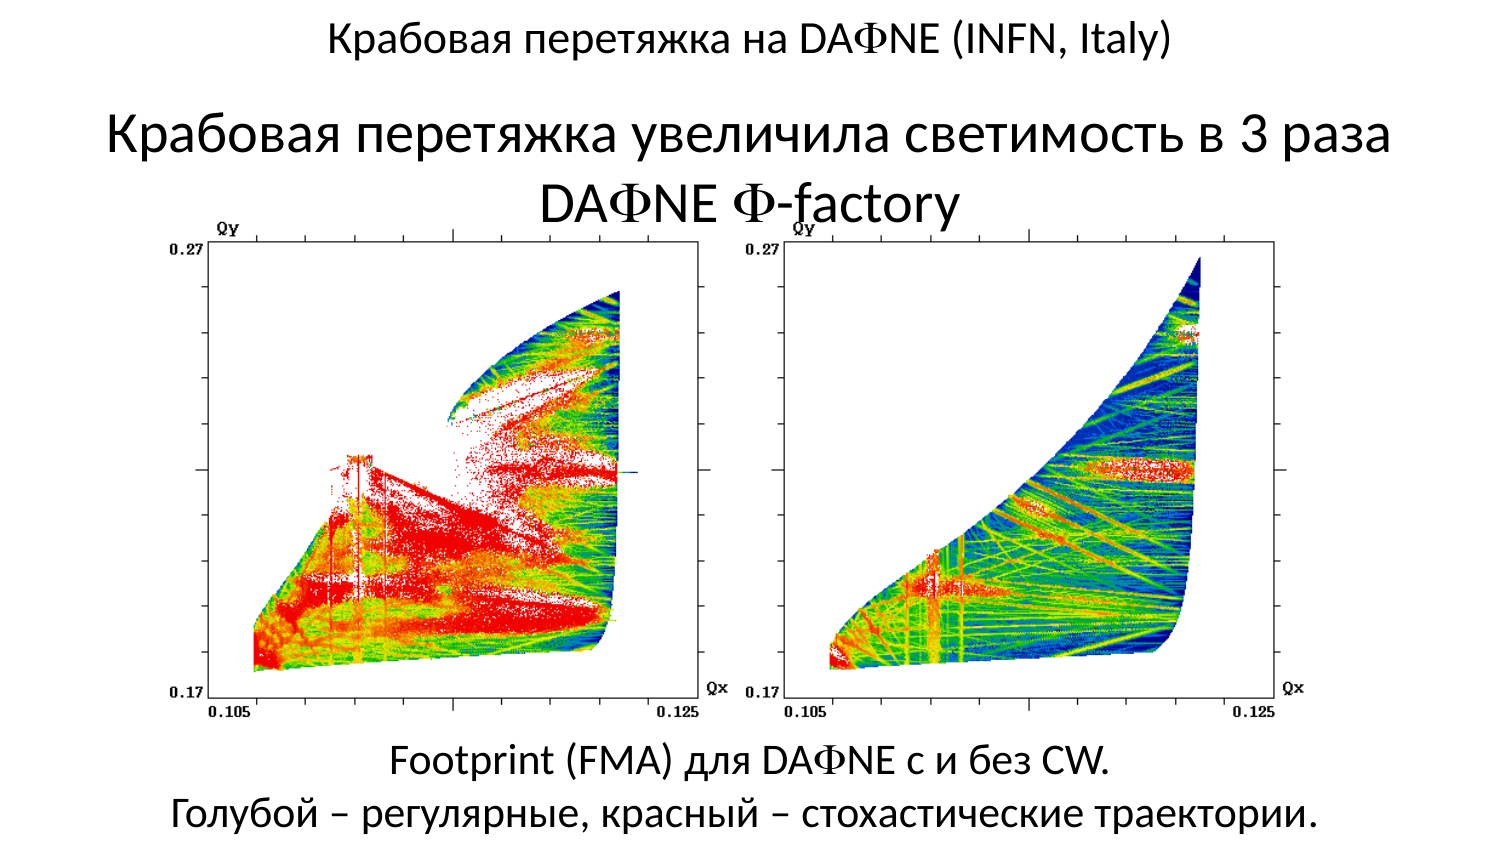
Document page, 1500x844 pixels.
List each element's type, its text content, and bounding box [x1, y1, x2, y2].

picture [158, 211, 1311, 728]
text_box Footprint (FMA) для DANE с и без CW. Голубой – регулярные, красный – стохастические траектории. [156, 723, 1344, 844]
text_box Крабовая перетяжка увеличила светимость в 3 раза DANE -factory [91, 86, 1409, 242]
title Крабовая перетяжка на DANE (INFN, Italy) [29, 0, 1471, 71]
